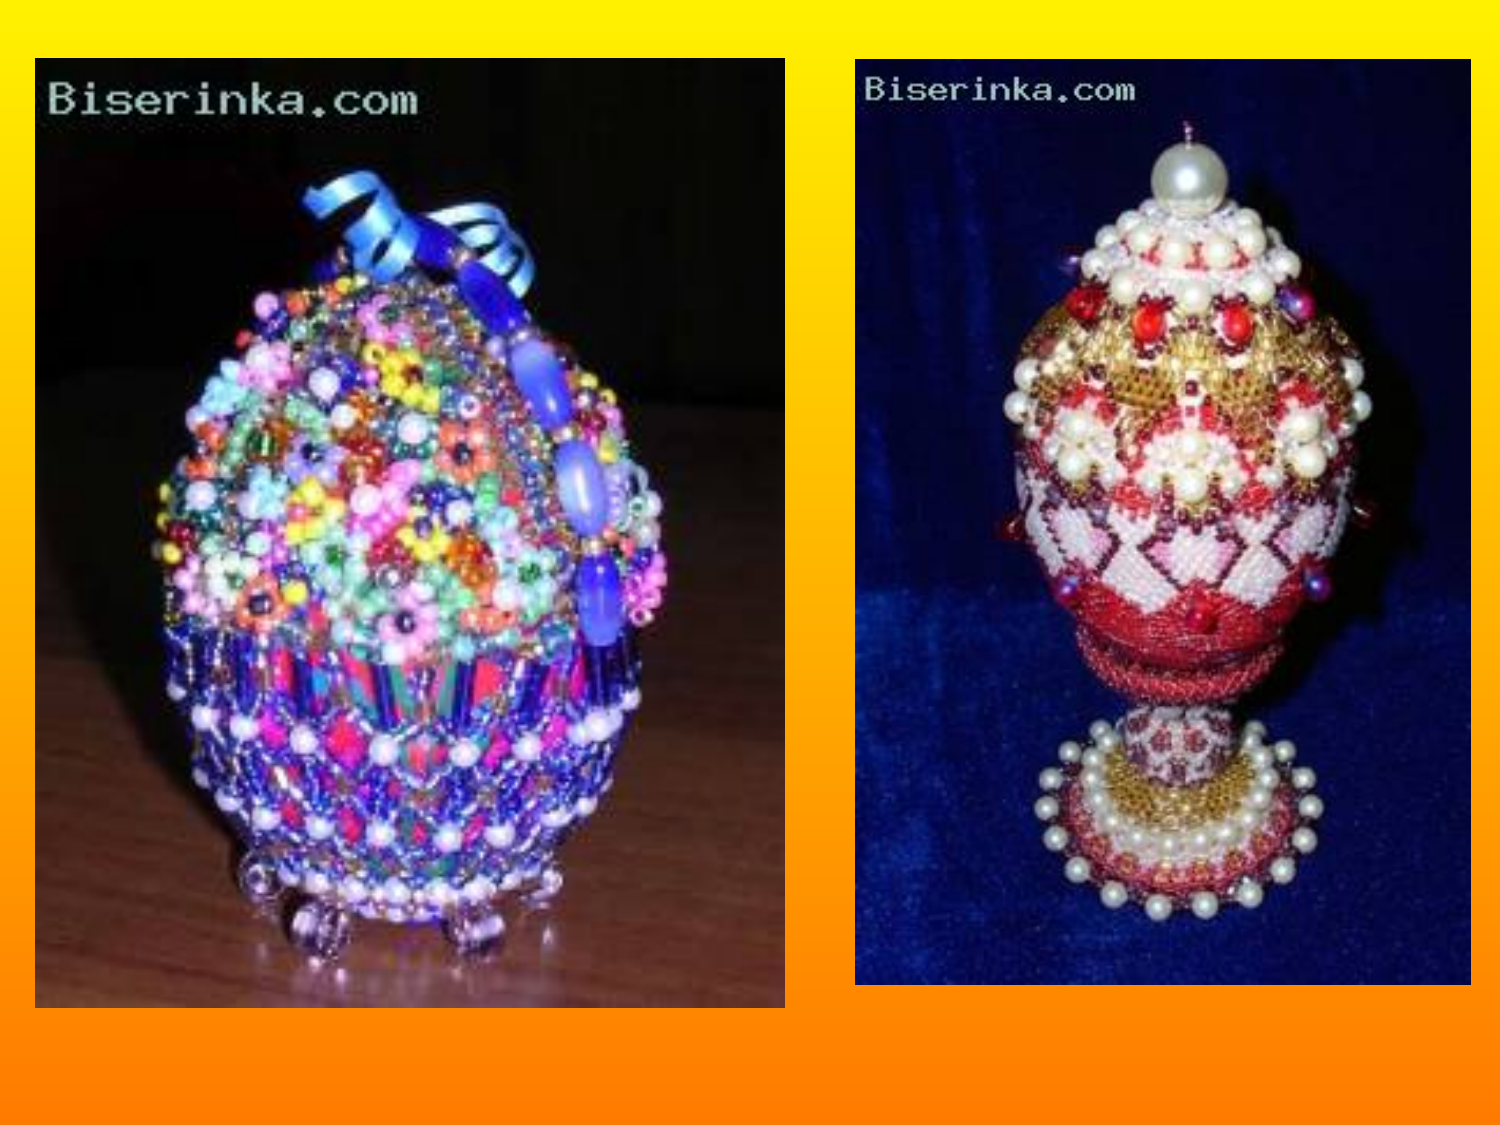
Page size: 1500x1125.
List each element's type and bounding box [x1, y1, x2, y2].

picture [34, 58, 786, 1008]
picture [855, 59, 1471, 985]
